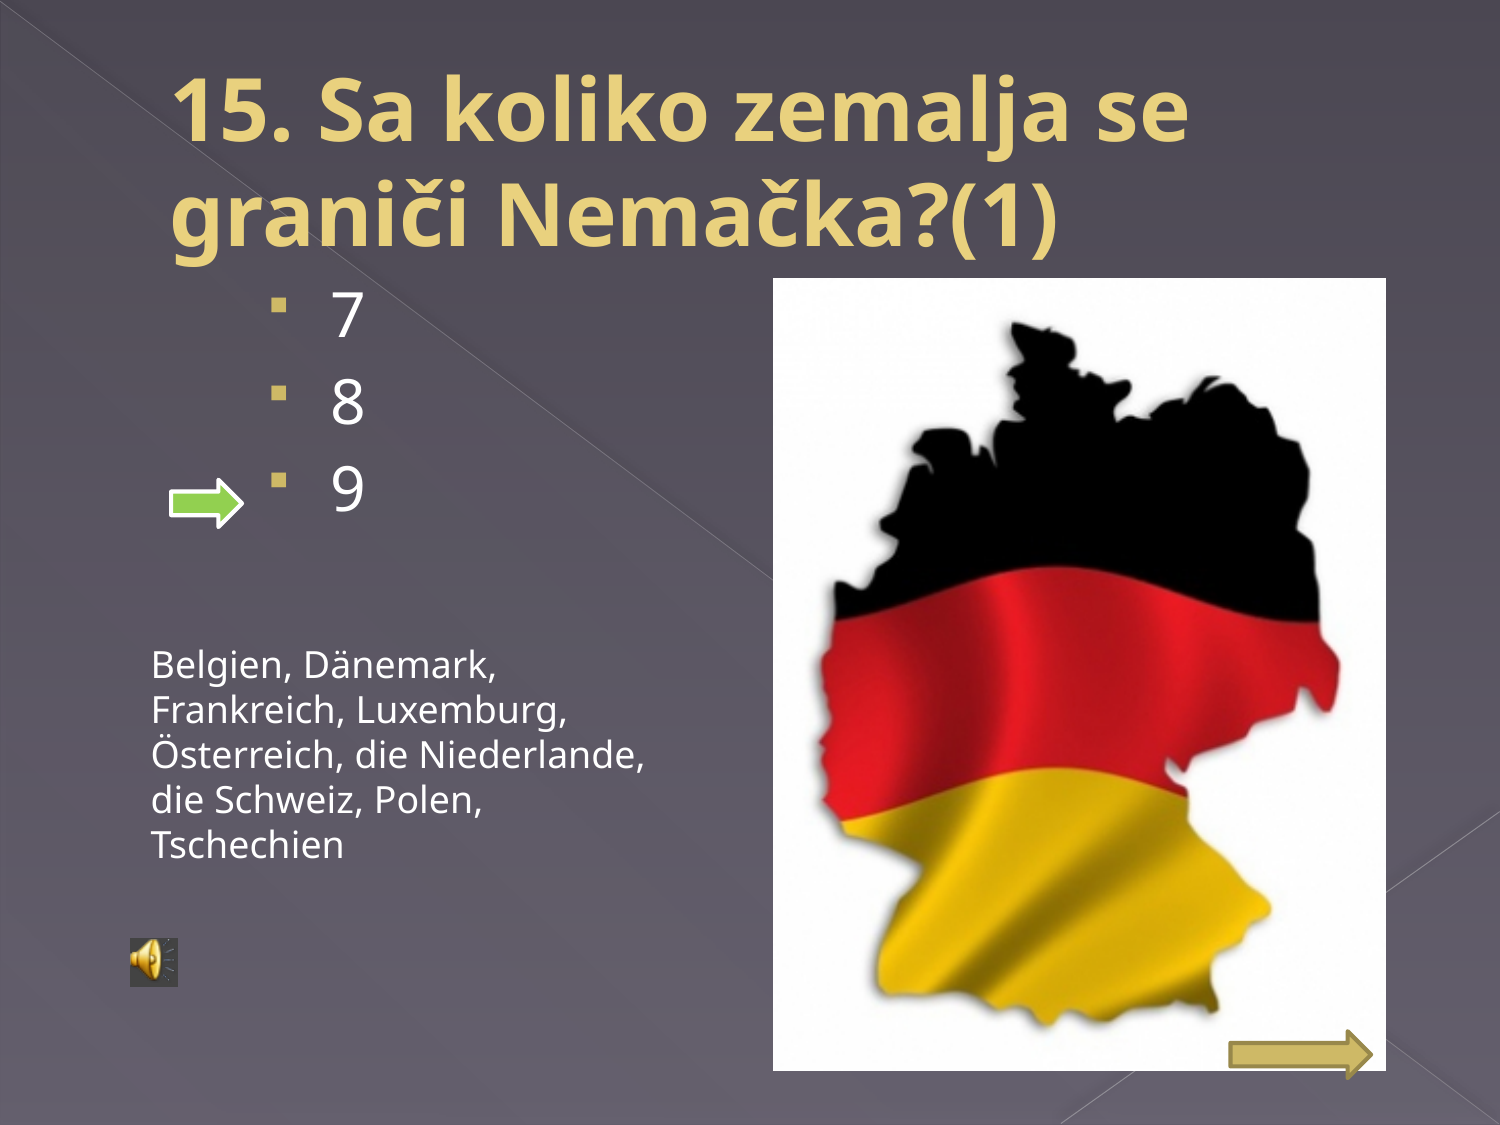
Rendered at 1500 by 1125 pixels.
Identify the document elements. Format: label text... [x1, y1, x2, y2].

picture [128, 937, 180, 988]
text_box [1345, 1072, 1357, 1081]
list 7 8 9 [242, 267, 410, 603]
text_box Belgien, Dänemark, Frankreich, Luxemburg, Österreich, die Niederlande, die Schweiz, Polen, Tschechien [135, 633, 691, 874]
text_box [169, 477, 245, 529]
title 15. Sa koliko zemalja se graniči Nemačka?(1) [75, 43, 1425, 274]
picture [773, 278, 1387, 1072]
